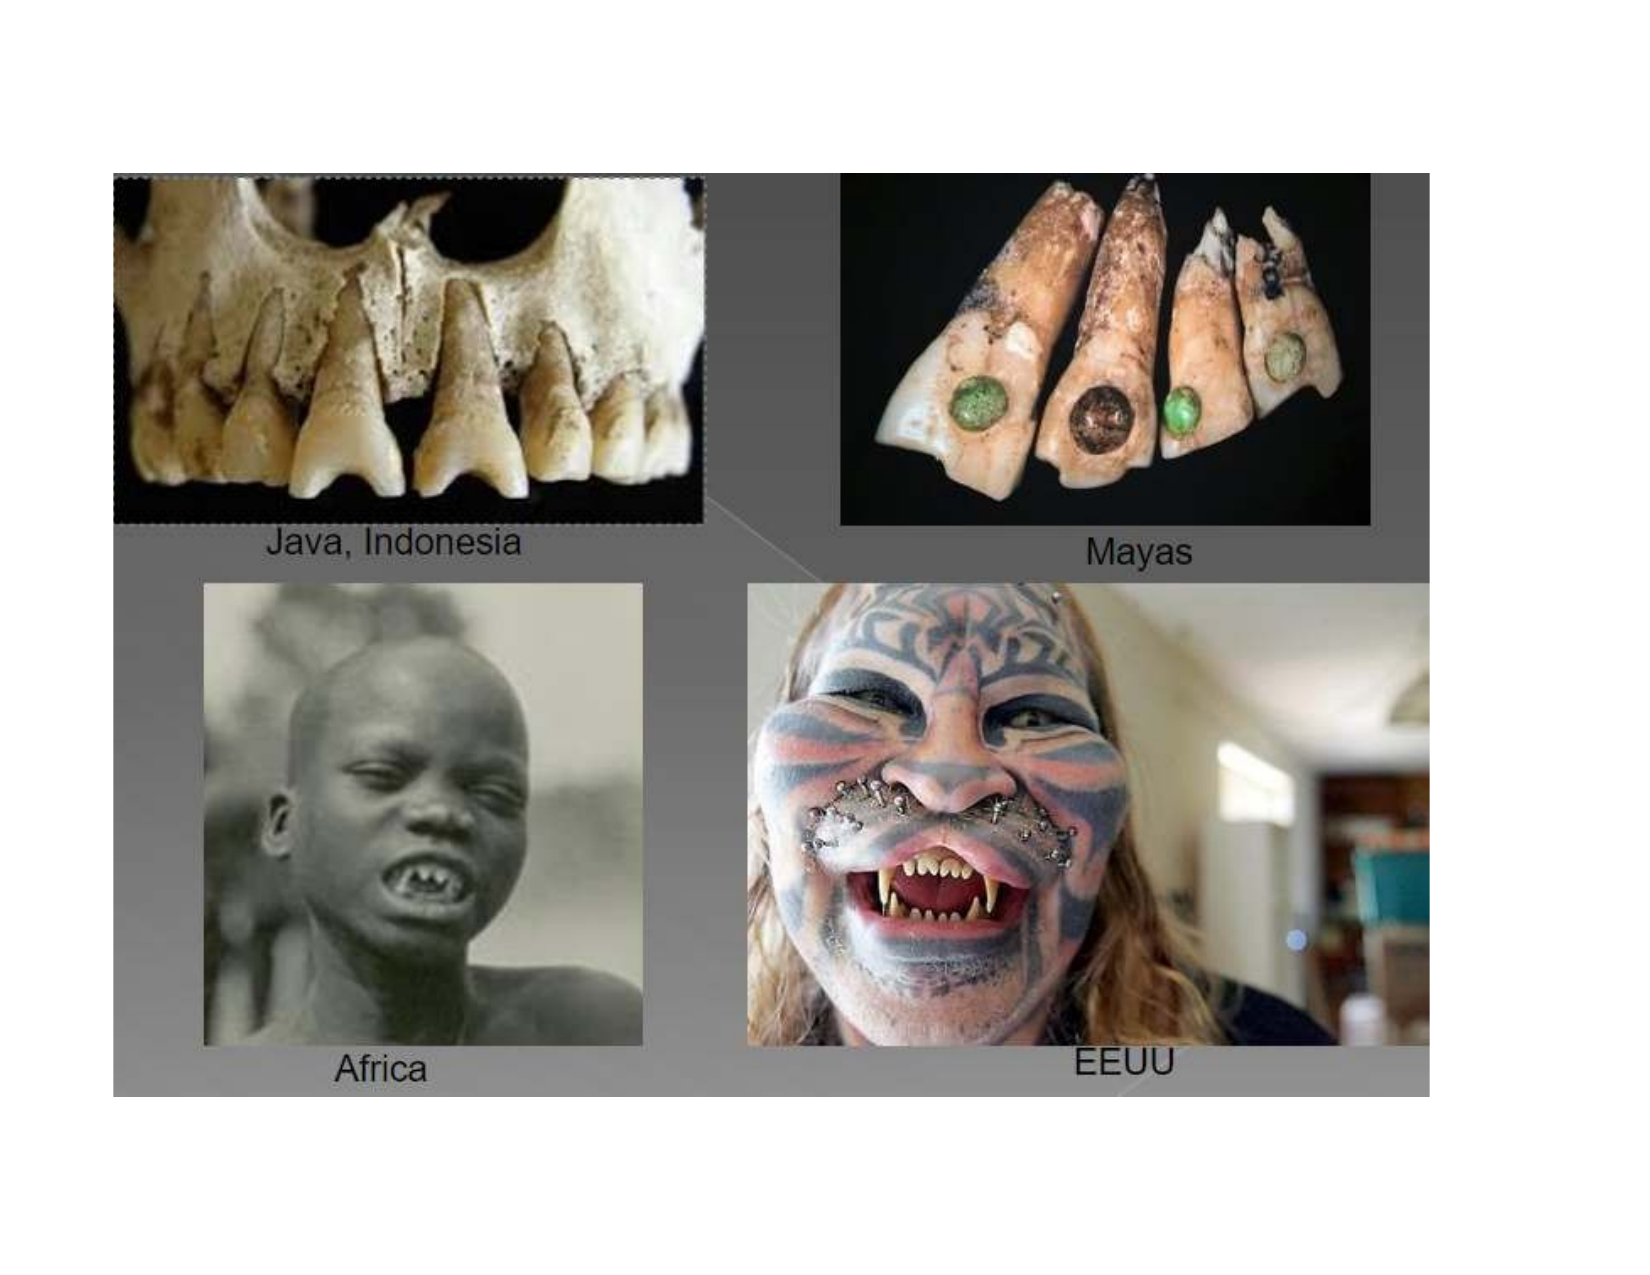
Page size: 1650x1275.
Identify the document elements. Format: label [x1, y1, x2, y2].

text_box [113, 173, 1430, 1097]
